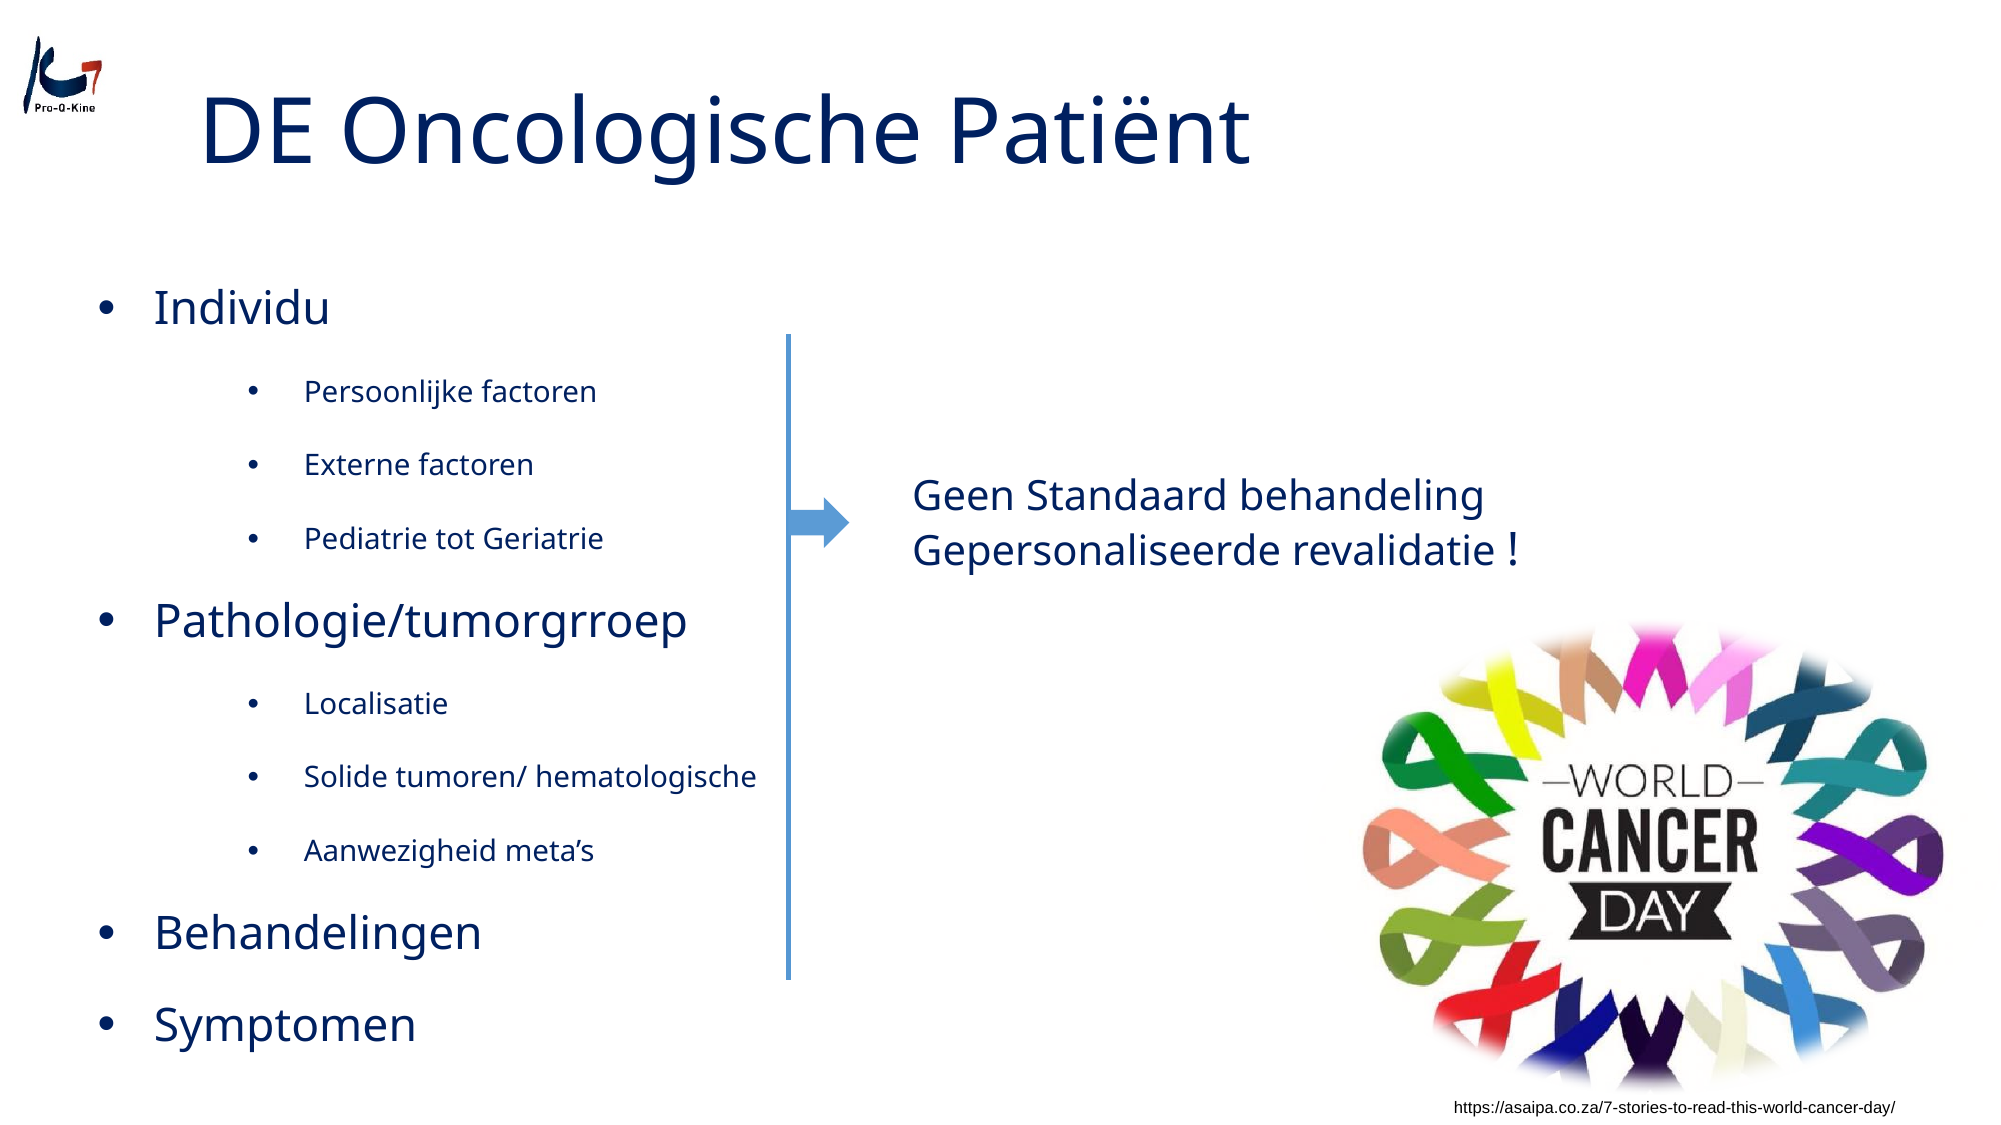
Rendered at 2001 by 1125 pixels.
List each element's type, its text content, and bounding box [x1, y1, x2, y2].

picture [17, 30, 108, 120]
text_box Geen Standaard behandeling Gepersonaliseerde revalidatie ! [897, 461, 1589, 582]
list Individu Persoonlijke factoren Externe factoren Pediatrie tot Geriatrie Pathologie/tumorgrroep Localisatie Solide tumoren/ hematologische Aanwezigheid meta’s Behandelingen Symptomen [82, 277, 1437, 1096]
text_box https://asaipa.co.za/7-stories-to-read-this-world-cancer-day/ [1439, 1104, 1912, 1125]
text_box [793, 495, 852, 550]
picture [1303, 617, 2000, 1096]
title DE Oncologische Patiënt [183, 59, 1869, 209]
